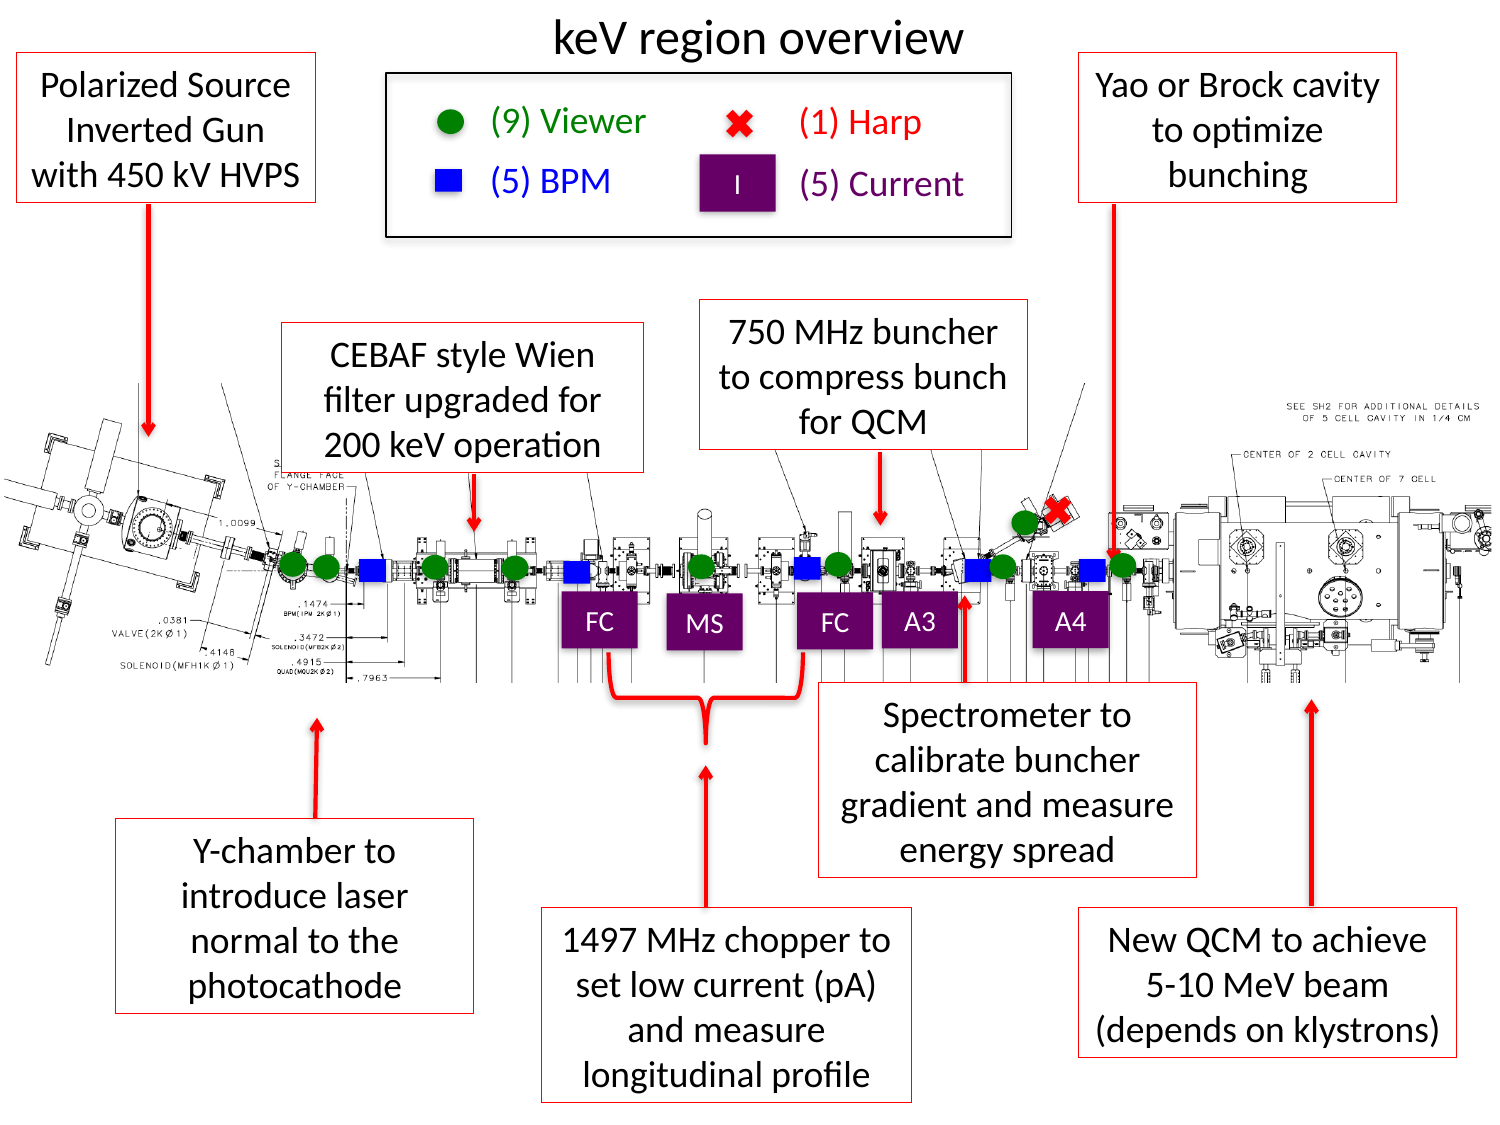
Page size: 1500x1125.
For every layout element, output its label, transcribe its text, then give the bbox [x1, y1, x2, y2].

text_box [561, 589, 1109, 651]
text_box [1078, 699, 1457, 1060]
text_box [115, 717, 475, 1017]
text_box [818, 595, 1197, 880]
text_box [1078, 52, 1397, 564]
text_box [541, 652, 912, 1105]
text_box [279, 72, 1137, 581]
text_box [14, 52, 318, 437]
picture [3, 383, 818, 684]
picture [1109, 383, 1500, 684]
text_box keV region overview [538, 0, 980, 70]
